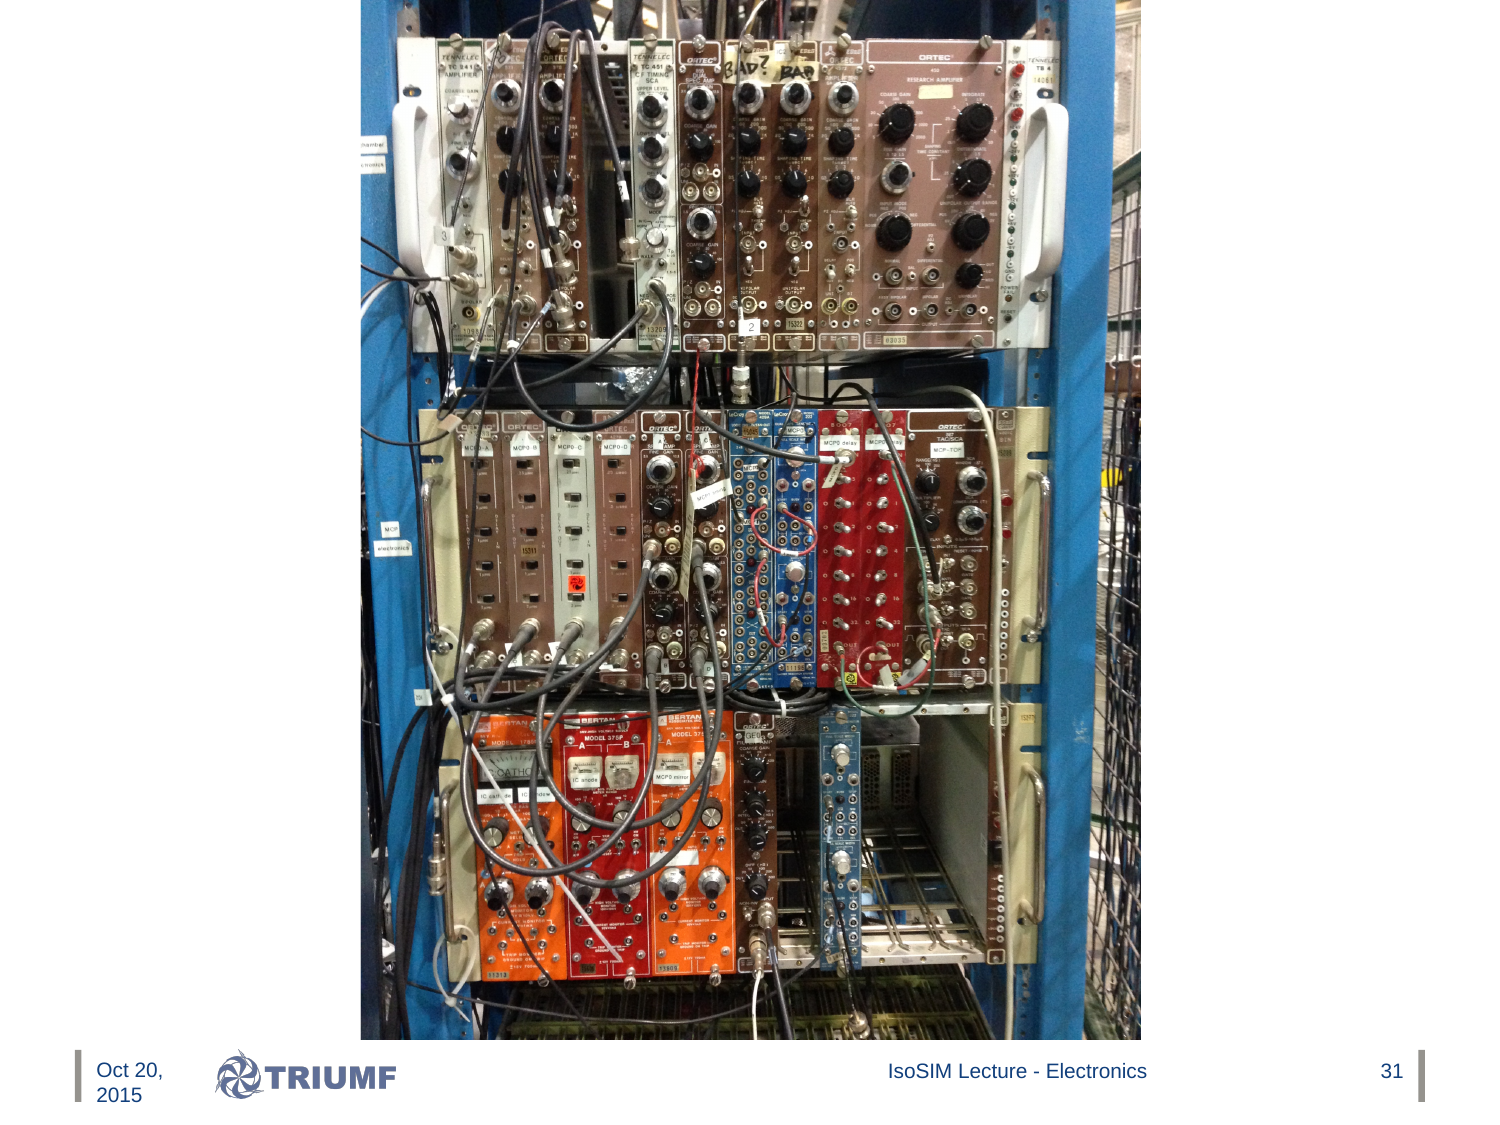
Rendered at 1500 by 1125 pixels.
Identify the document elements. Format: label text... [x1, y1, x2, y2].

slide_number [81, 1048, 213, 1125]
footer IsoSIM Lecture - Electronics [394, 1049, 1163, 1125]
picture [229, 1, 1271, 1039]
slide_number 31 [1182, 1049, 1419, 1125]
